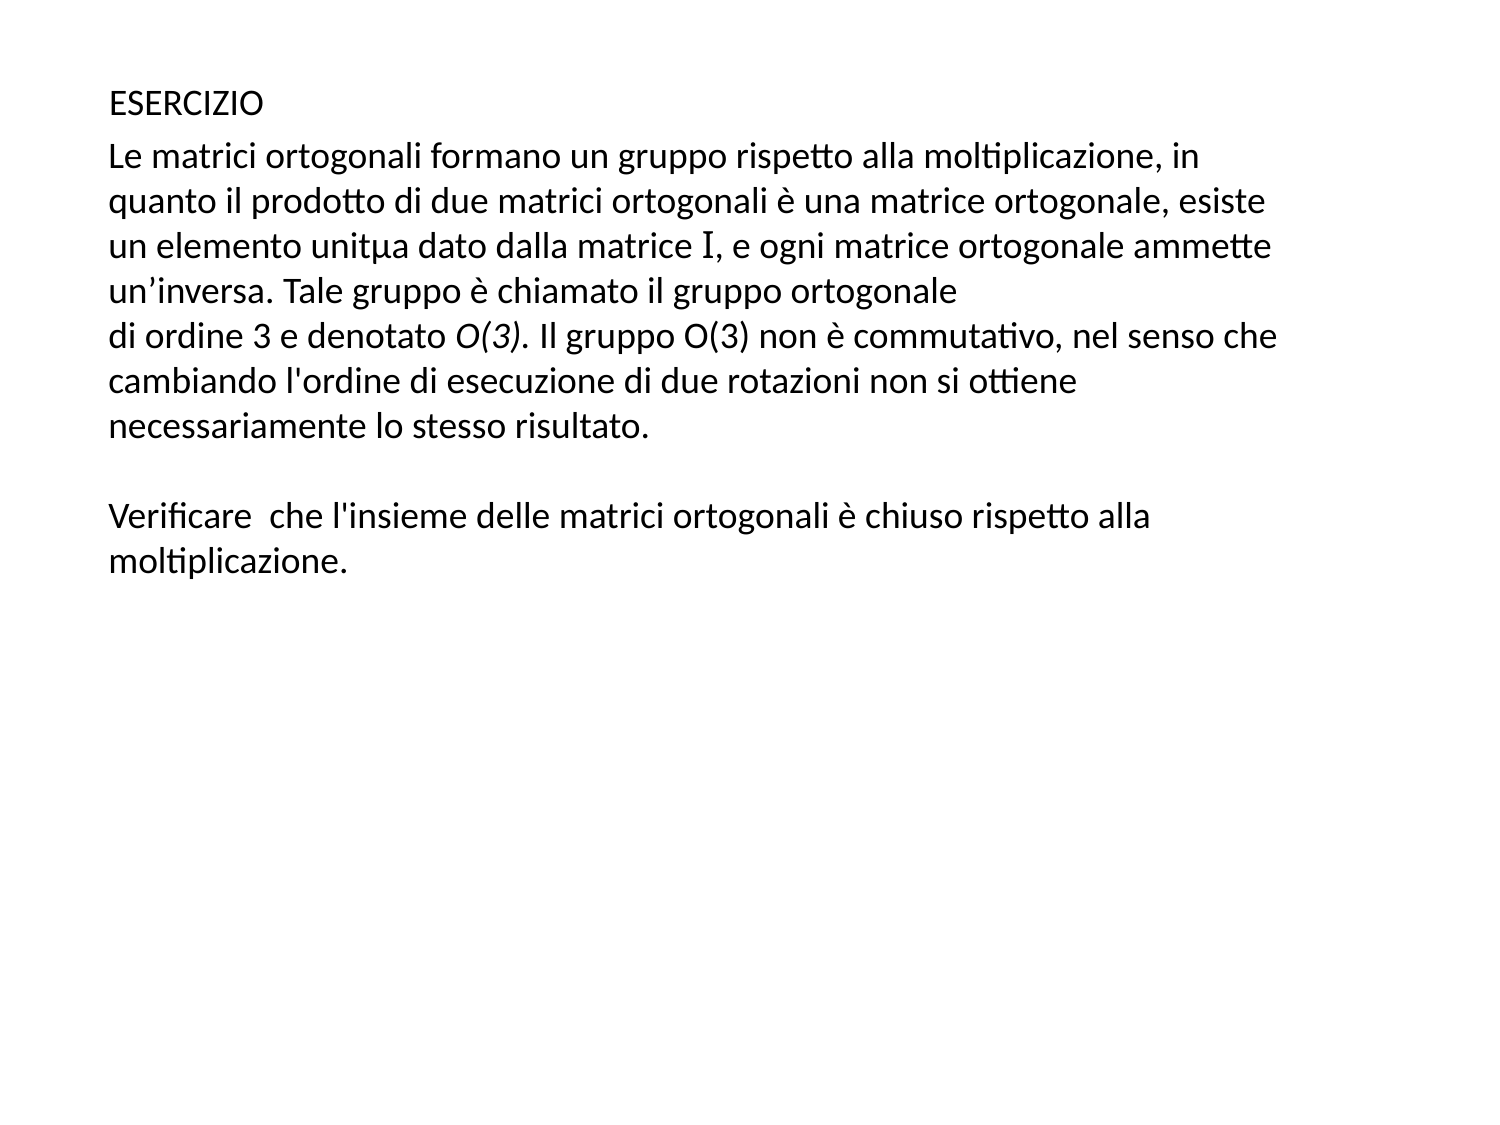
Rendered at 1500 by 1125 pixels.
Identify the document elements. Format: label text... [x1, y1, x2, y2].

text_box ESERCIZIO [94, 70, 279, 130]
text_box Le matrici ortogonali formano un gruppo rispetto alla moltiplicazione, in quanto il prodotto di due matrici ortogonali è una matrice ortogonale, esiste un elemento unitµa dato dalla matrice I, e ogni matrice ortogonale ammette un’inversa. Tale gruppo è chiamato il gruppo ortogonale di ordine 3 e denotato O(3). Il gruppo O(3) non è commutativo, nel senso che cambiando l'ordine di esecuzione di due rotazioni non si ottiene necessariamente lo stesso risultato. Verificare che l'insieme delle matrici ortogonali è chiuso rispetto alla moltiplicazione. [93, 123, 1325, 588]
